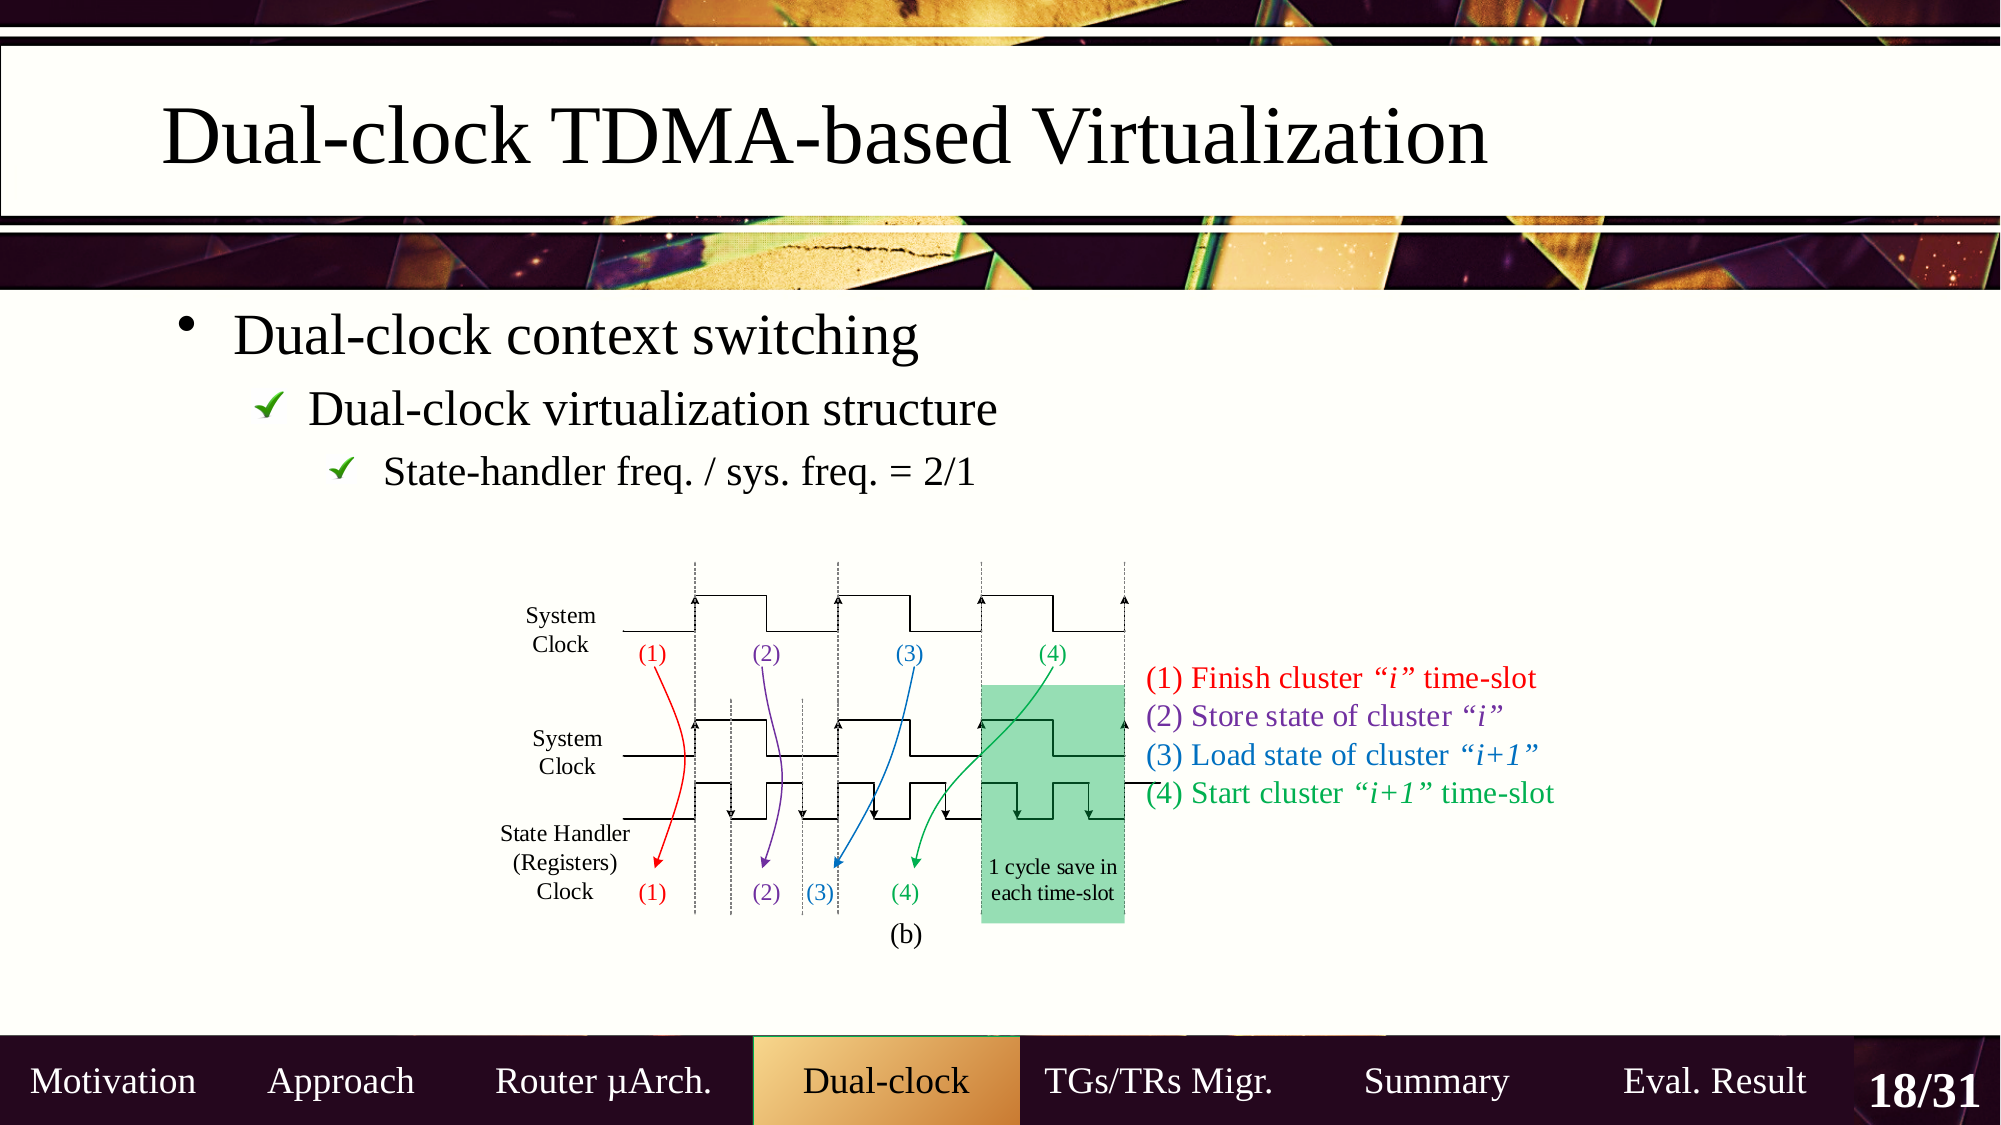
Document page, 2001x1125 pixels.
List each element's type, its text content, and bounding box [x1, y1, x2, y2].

picture [485, 559, 1571, 965]
picture [251, 388, 287, 424]
picture [326, 454, 357, 484]
text_box 18/31 [1854, 1036, 2000, 1125]
table_header Eval. Result [1576, 1036, 1854, 1125]
picture [0, 0, 2001, 1125]
subtitle Dual-clock context switching Dual-clock virtualization structure State-handler freq. / sys. freq. = 2/1 [161, 302, 2000, 1036]
table_header TGs/TRs Migr. [1020, 1036, 1298, 1125]
table_header Approach [227, 1036, 455, 1125]
table_header Dual-clock [753, 1036, 1020, 1125]
title Dual-clock TDMA-based Virtualization [146, 47, 2000, 188]
table_header Motivation [0, 1036, 227, 1125]
table_header Summary [1298, 1036, 1576, 1125]
table_header Router µArch. [455, 1036, 753, 1125]
